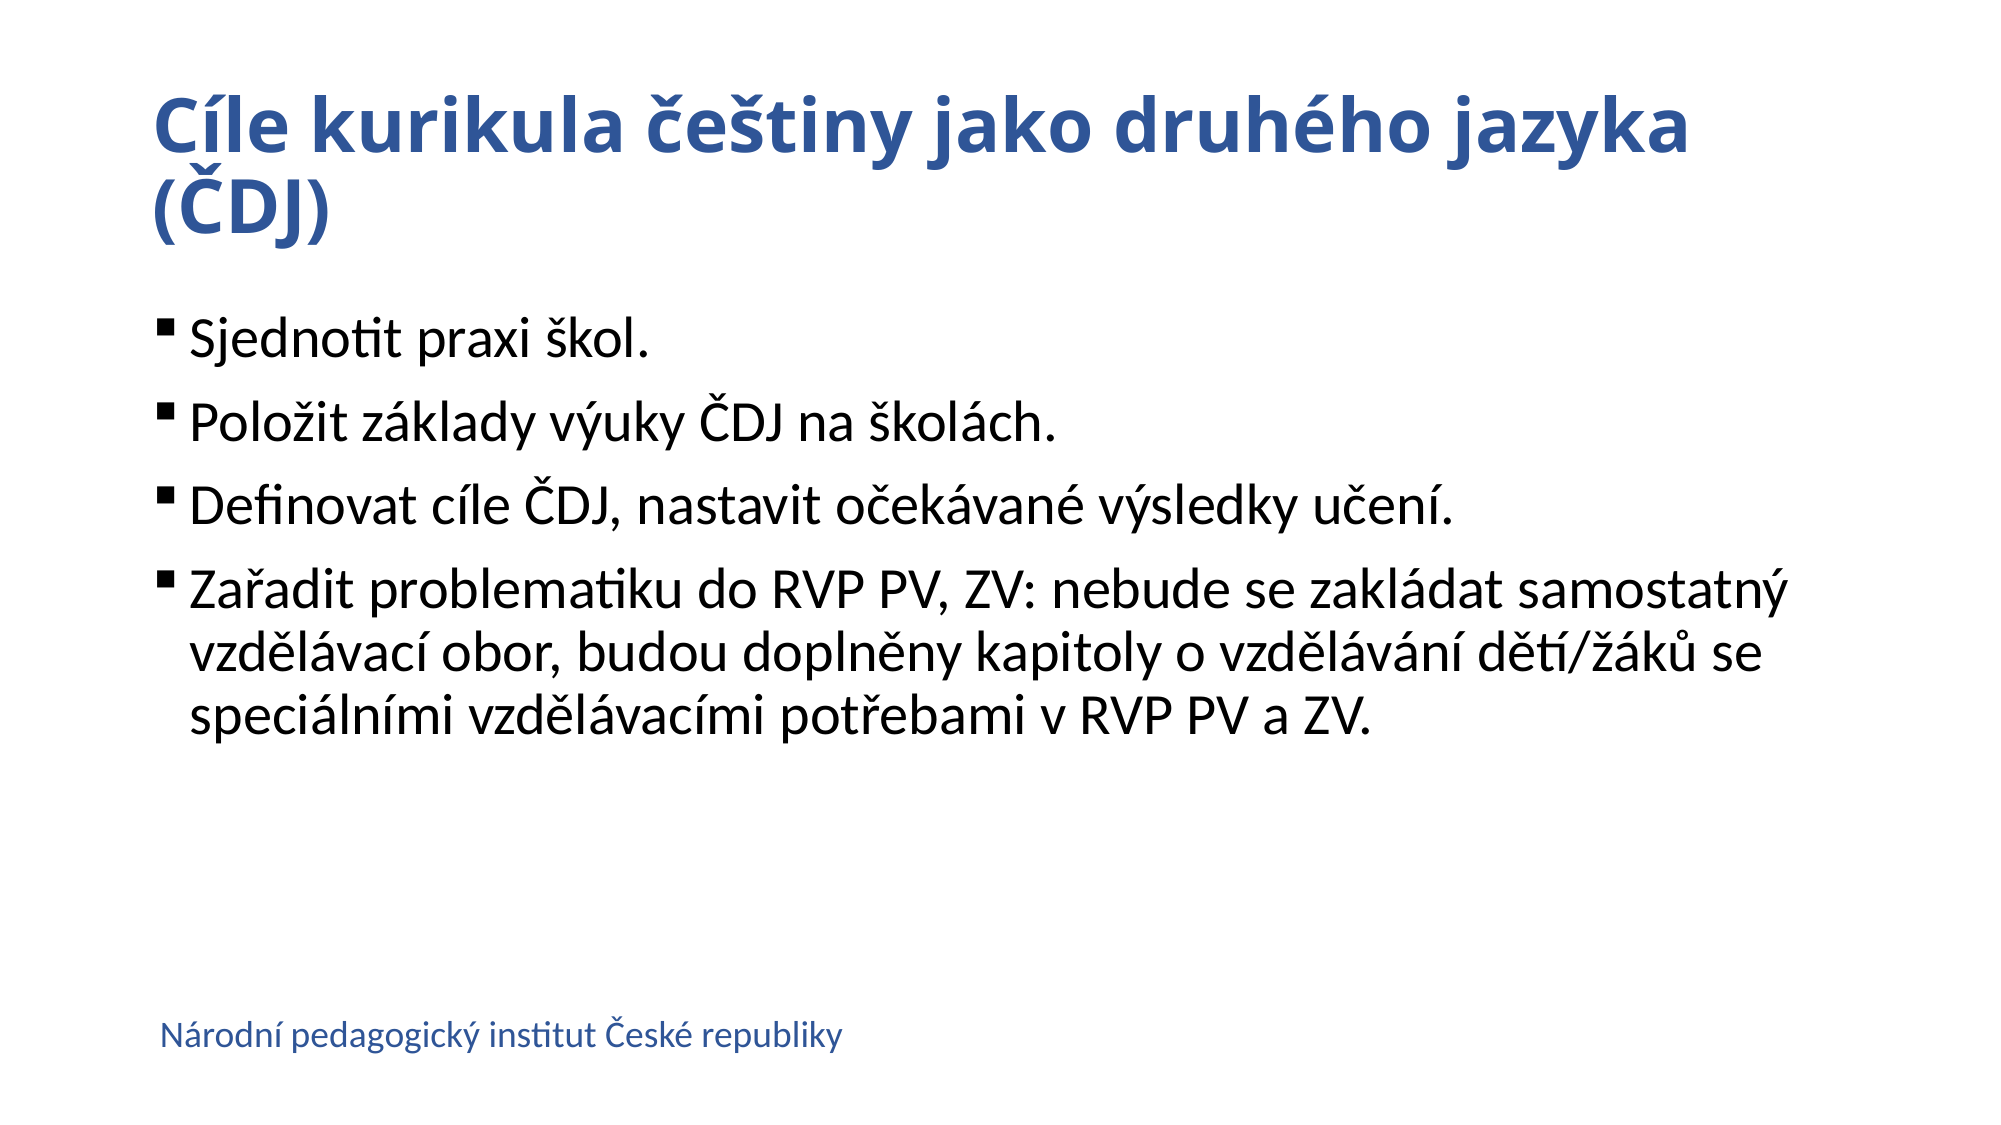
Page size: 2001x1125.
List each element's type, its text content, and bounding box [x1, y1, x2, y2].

text_box Národní pedagogický institut České republiky [145, 1002, 890, 1063]
list Sjednotit praxi škol. Položit základy výuky ČDJ na školách. Definovat cíle ČDJ, nastavit očekávané výsledky učení. Zařadit problematiku do RVP PV, ZV: nebude se zakládat samostatný vzdělávací obor, budou doplněny kapitoly o vzdělávání dětí/žáků se speciálními vzdělávacími potřebami v RVP PV a ZV. [137, 299, 1863, 1014]
title Cíle kurikula češtiny jako druhého jazyka (ČDJ) [137, 59, 1863, 278]
